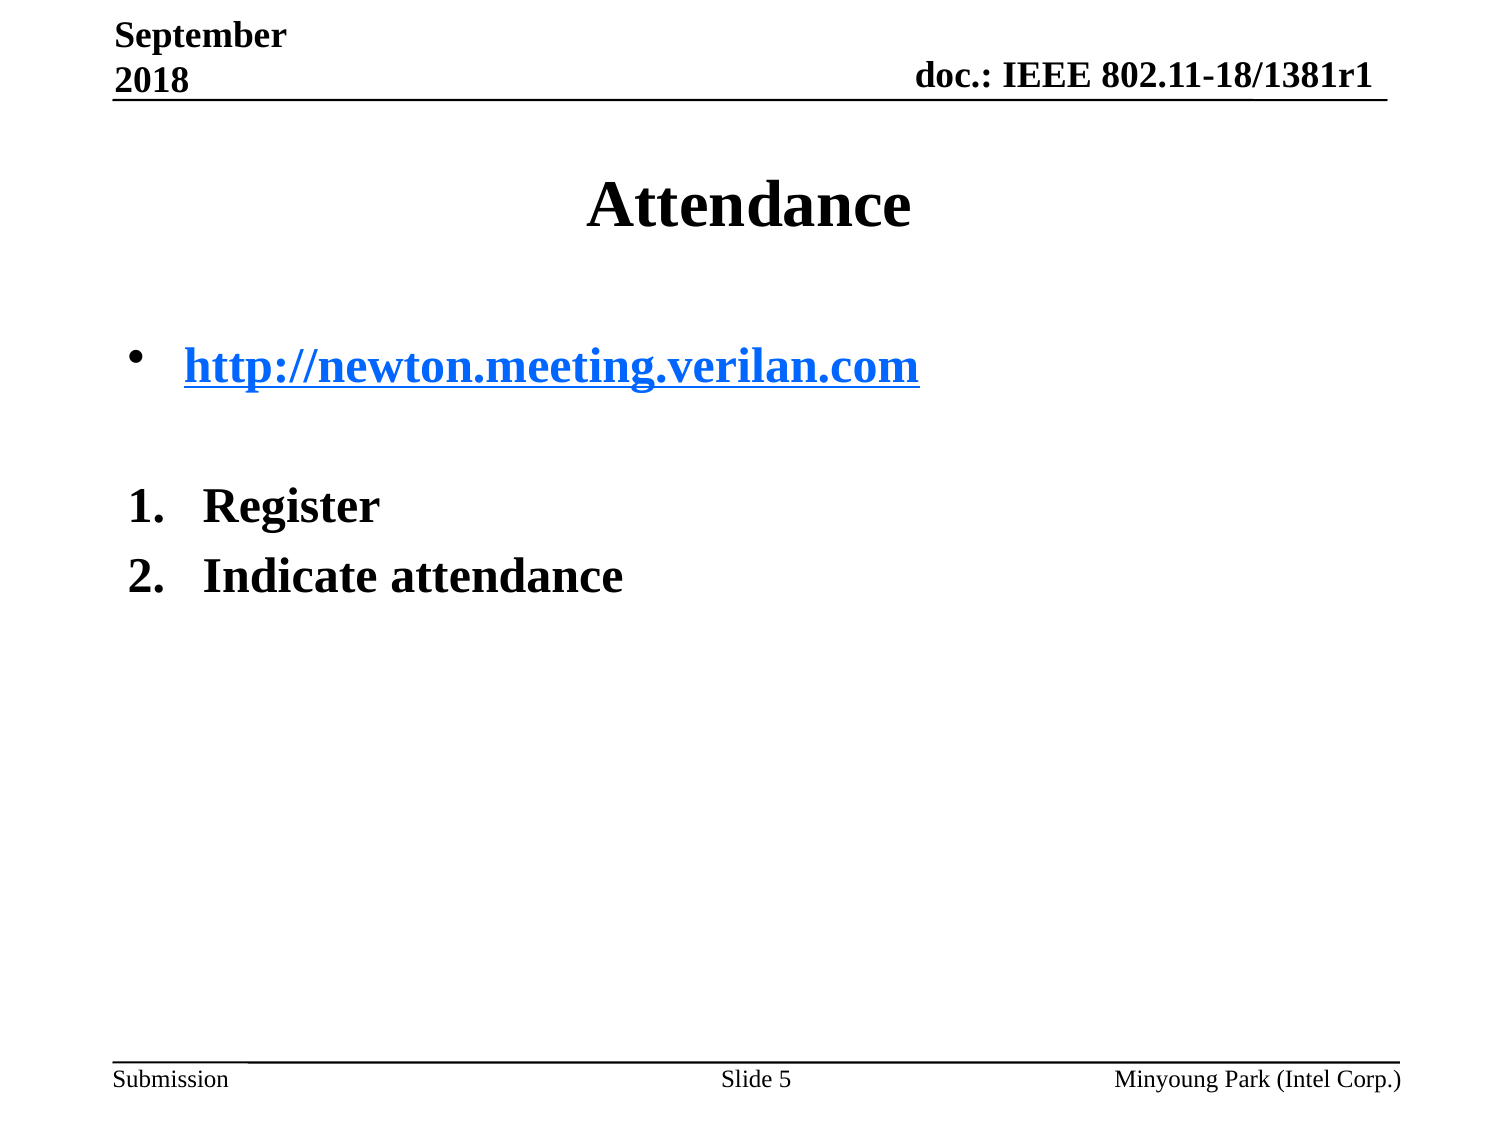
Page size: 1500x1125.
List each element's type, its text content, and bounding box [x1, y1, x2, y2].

footer Minyoung Park (Intel Corp.) [949, 1061, 1402, 1093]
list http://newton.meeting.verilan.com Register Indicate attendance [112, 324, 1388, 1000]
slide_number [114, 54, 335, 101]
title Attendance [112, 112, 1388, 288]
slide_number Slide 5 [712, 1061, 800, 1093]
